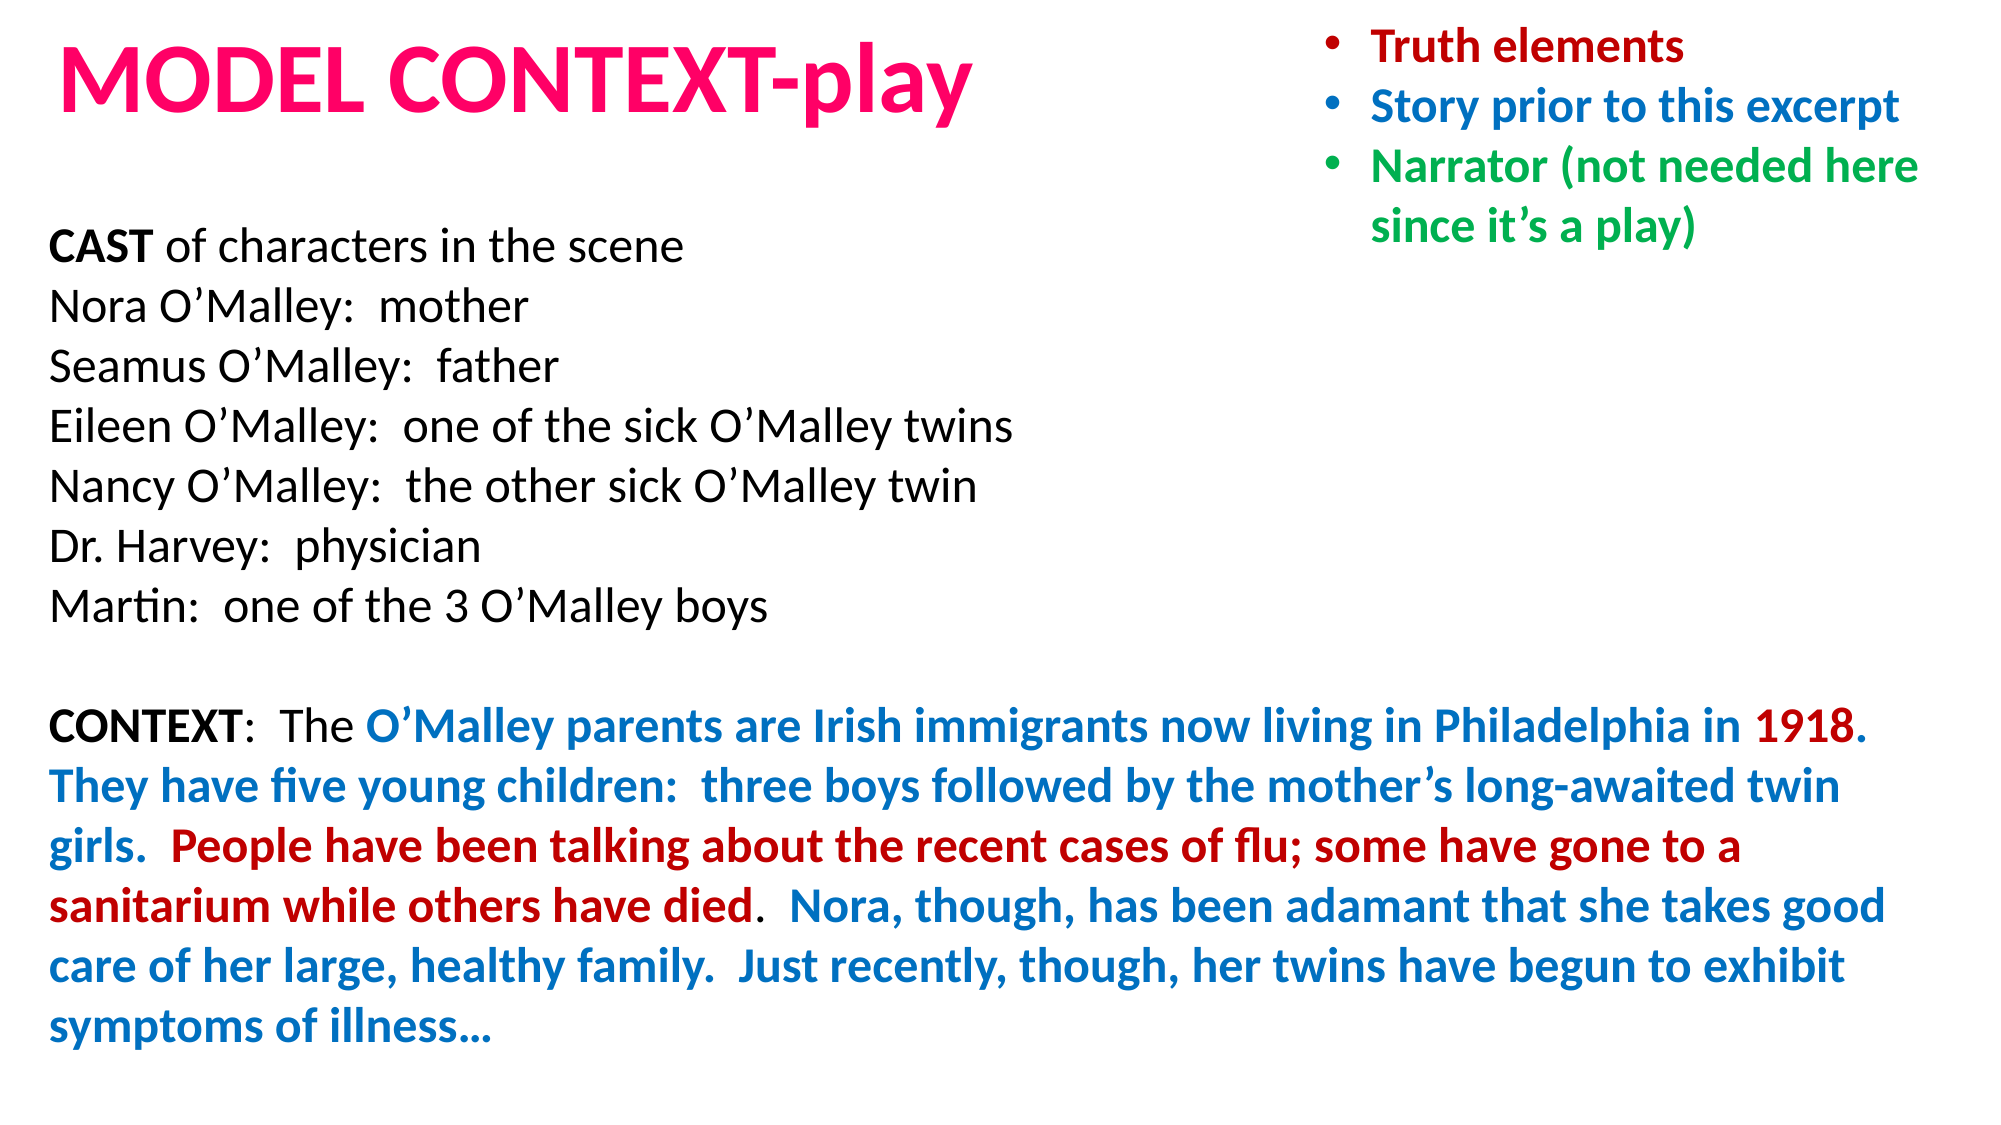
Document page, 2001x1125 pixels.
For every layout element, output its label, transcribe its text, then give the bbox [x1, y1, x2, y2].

text_box CAST of characters in the scene Nora O’Malley: mother Seamus O’Malley: father Eileen O’Malley: one of the sick O’Malley twins Nancy O’Malley: the other sick O’Malley twin Dr. Harvey: physician Martin: one of the 3 O’Malley boys CONTEXT: The O’Malley parents are Irish immigrants now living in Philadelphia in 1918. They have five young children: three boys followed by the mother’s long-awaited twin girls. People have been talking about the recent cases of flu; some have gone to a sanitarium while others have died. Nora, though, has been adamant that she takes good care of her large, healthy family. Just recently, though, her twins have begun to exhibit symptoms of illness… [34, 205, 1945, 1120]
text_box Truth elements Story prior to this excerpt Narrator (not needed here since it’s a play) [1309, 4, 1965, 305]
text_box MODEL CONTEXT-play [42, 4, 990, 140]
